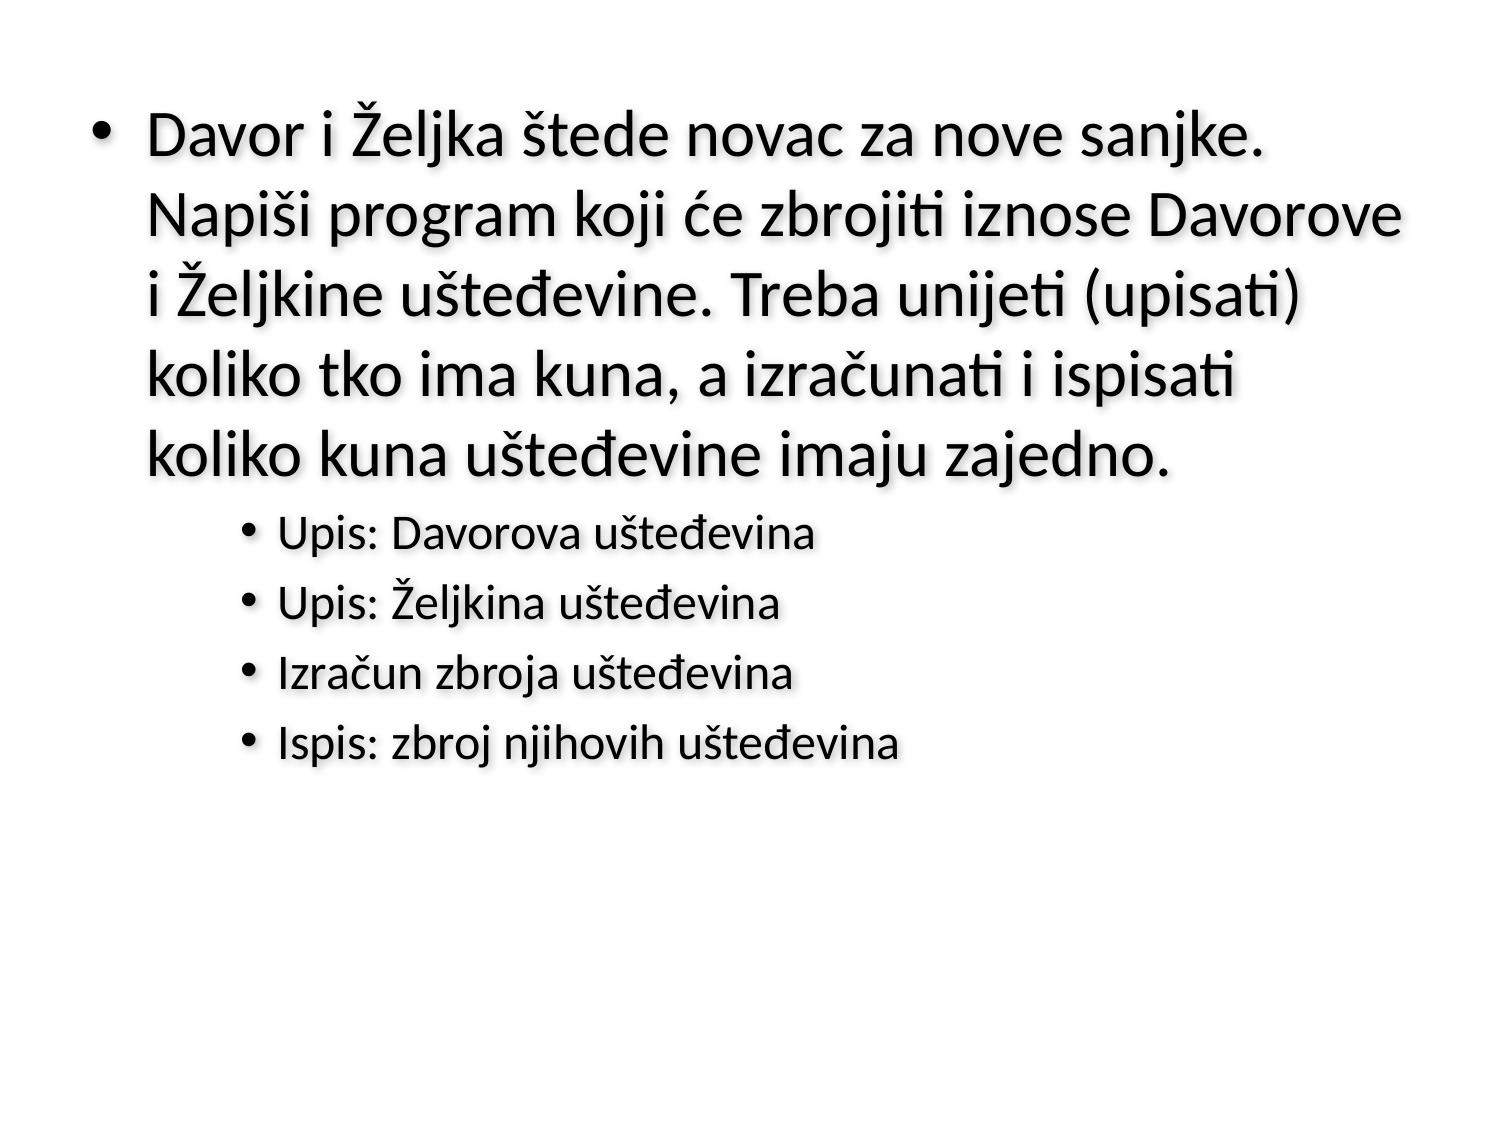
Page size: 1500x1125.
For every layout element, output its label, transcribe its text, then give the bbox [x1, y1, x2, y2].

list Davor i Željka štede novac za nove sanjke. Napiši program koji će zbrojiti iznose Davorove i Željkine ušteđevine. Treba unijeti (upisati) koliko tko ima kuna, a izračunati i ispisati koliko kuna ušteđevine imaju zajedno. Upis: Davorova ušteđevina Upis: Željkina ušteđevina Izračun zbroja ušteđevina Ispis: zbroj njihovih ušteđevina [75, 82, 1425, 1005]
